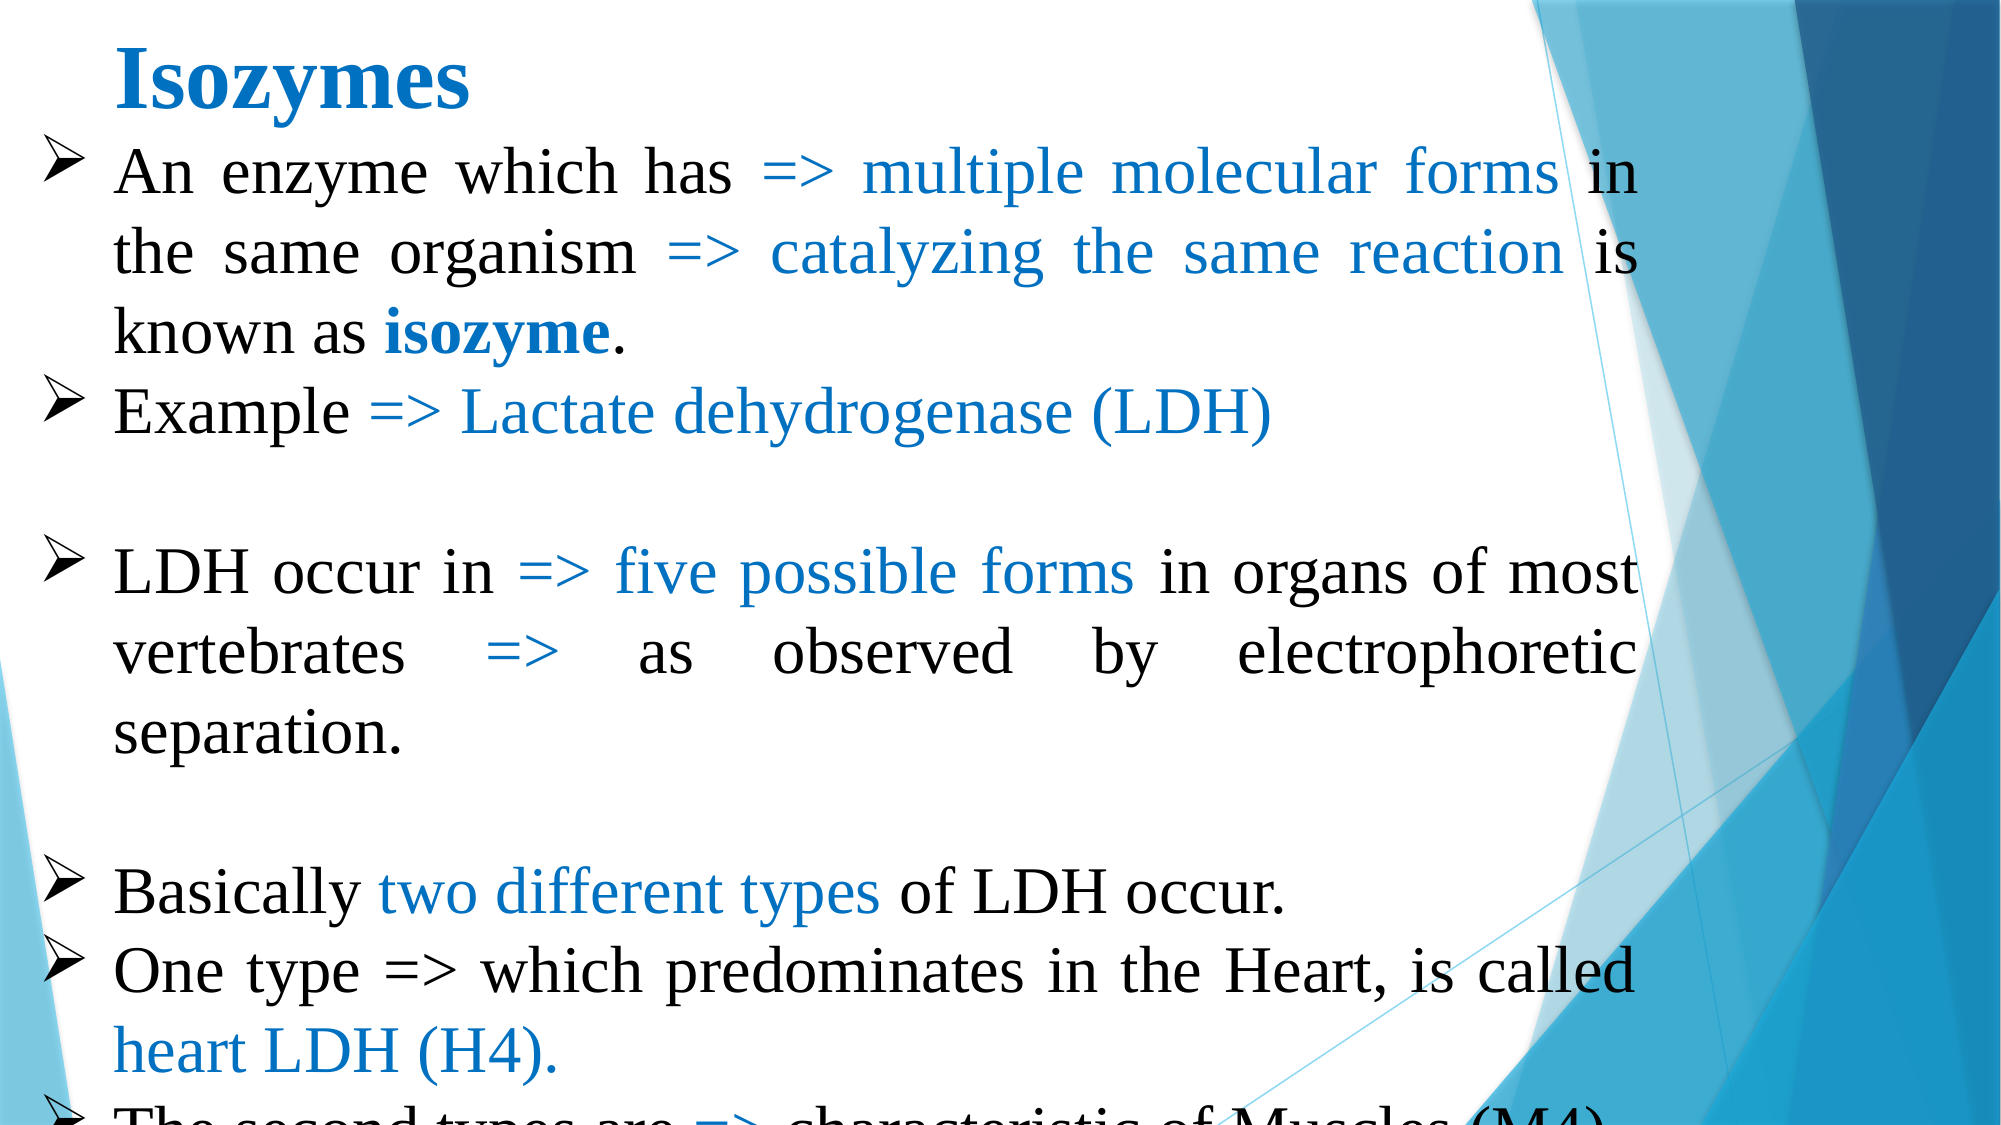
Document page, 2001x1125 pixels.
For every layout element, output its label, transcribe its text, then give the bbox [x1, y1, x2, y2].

text_box Isozymes An enzyme which has => multiple molecular forms in the same organism => catalyzing the same reaction is known as isozyme. Example => Lactate dehydrogenase (LDH) LDH occur in => five possible forms in organs of most vertebrates => as observed by electrophoretic separation. Basically two different types of LDH occur. One type => which predominates in the Heart, is called heart LDH (H4). The second types are => characteristic of Muscles (M4). [23, 9, 1655, 1125]
